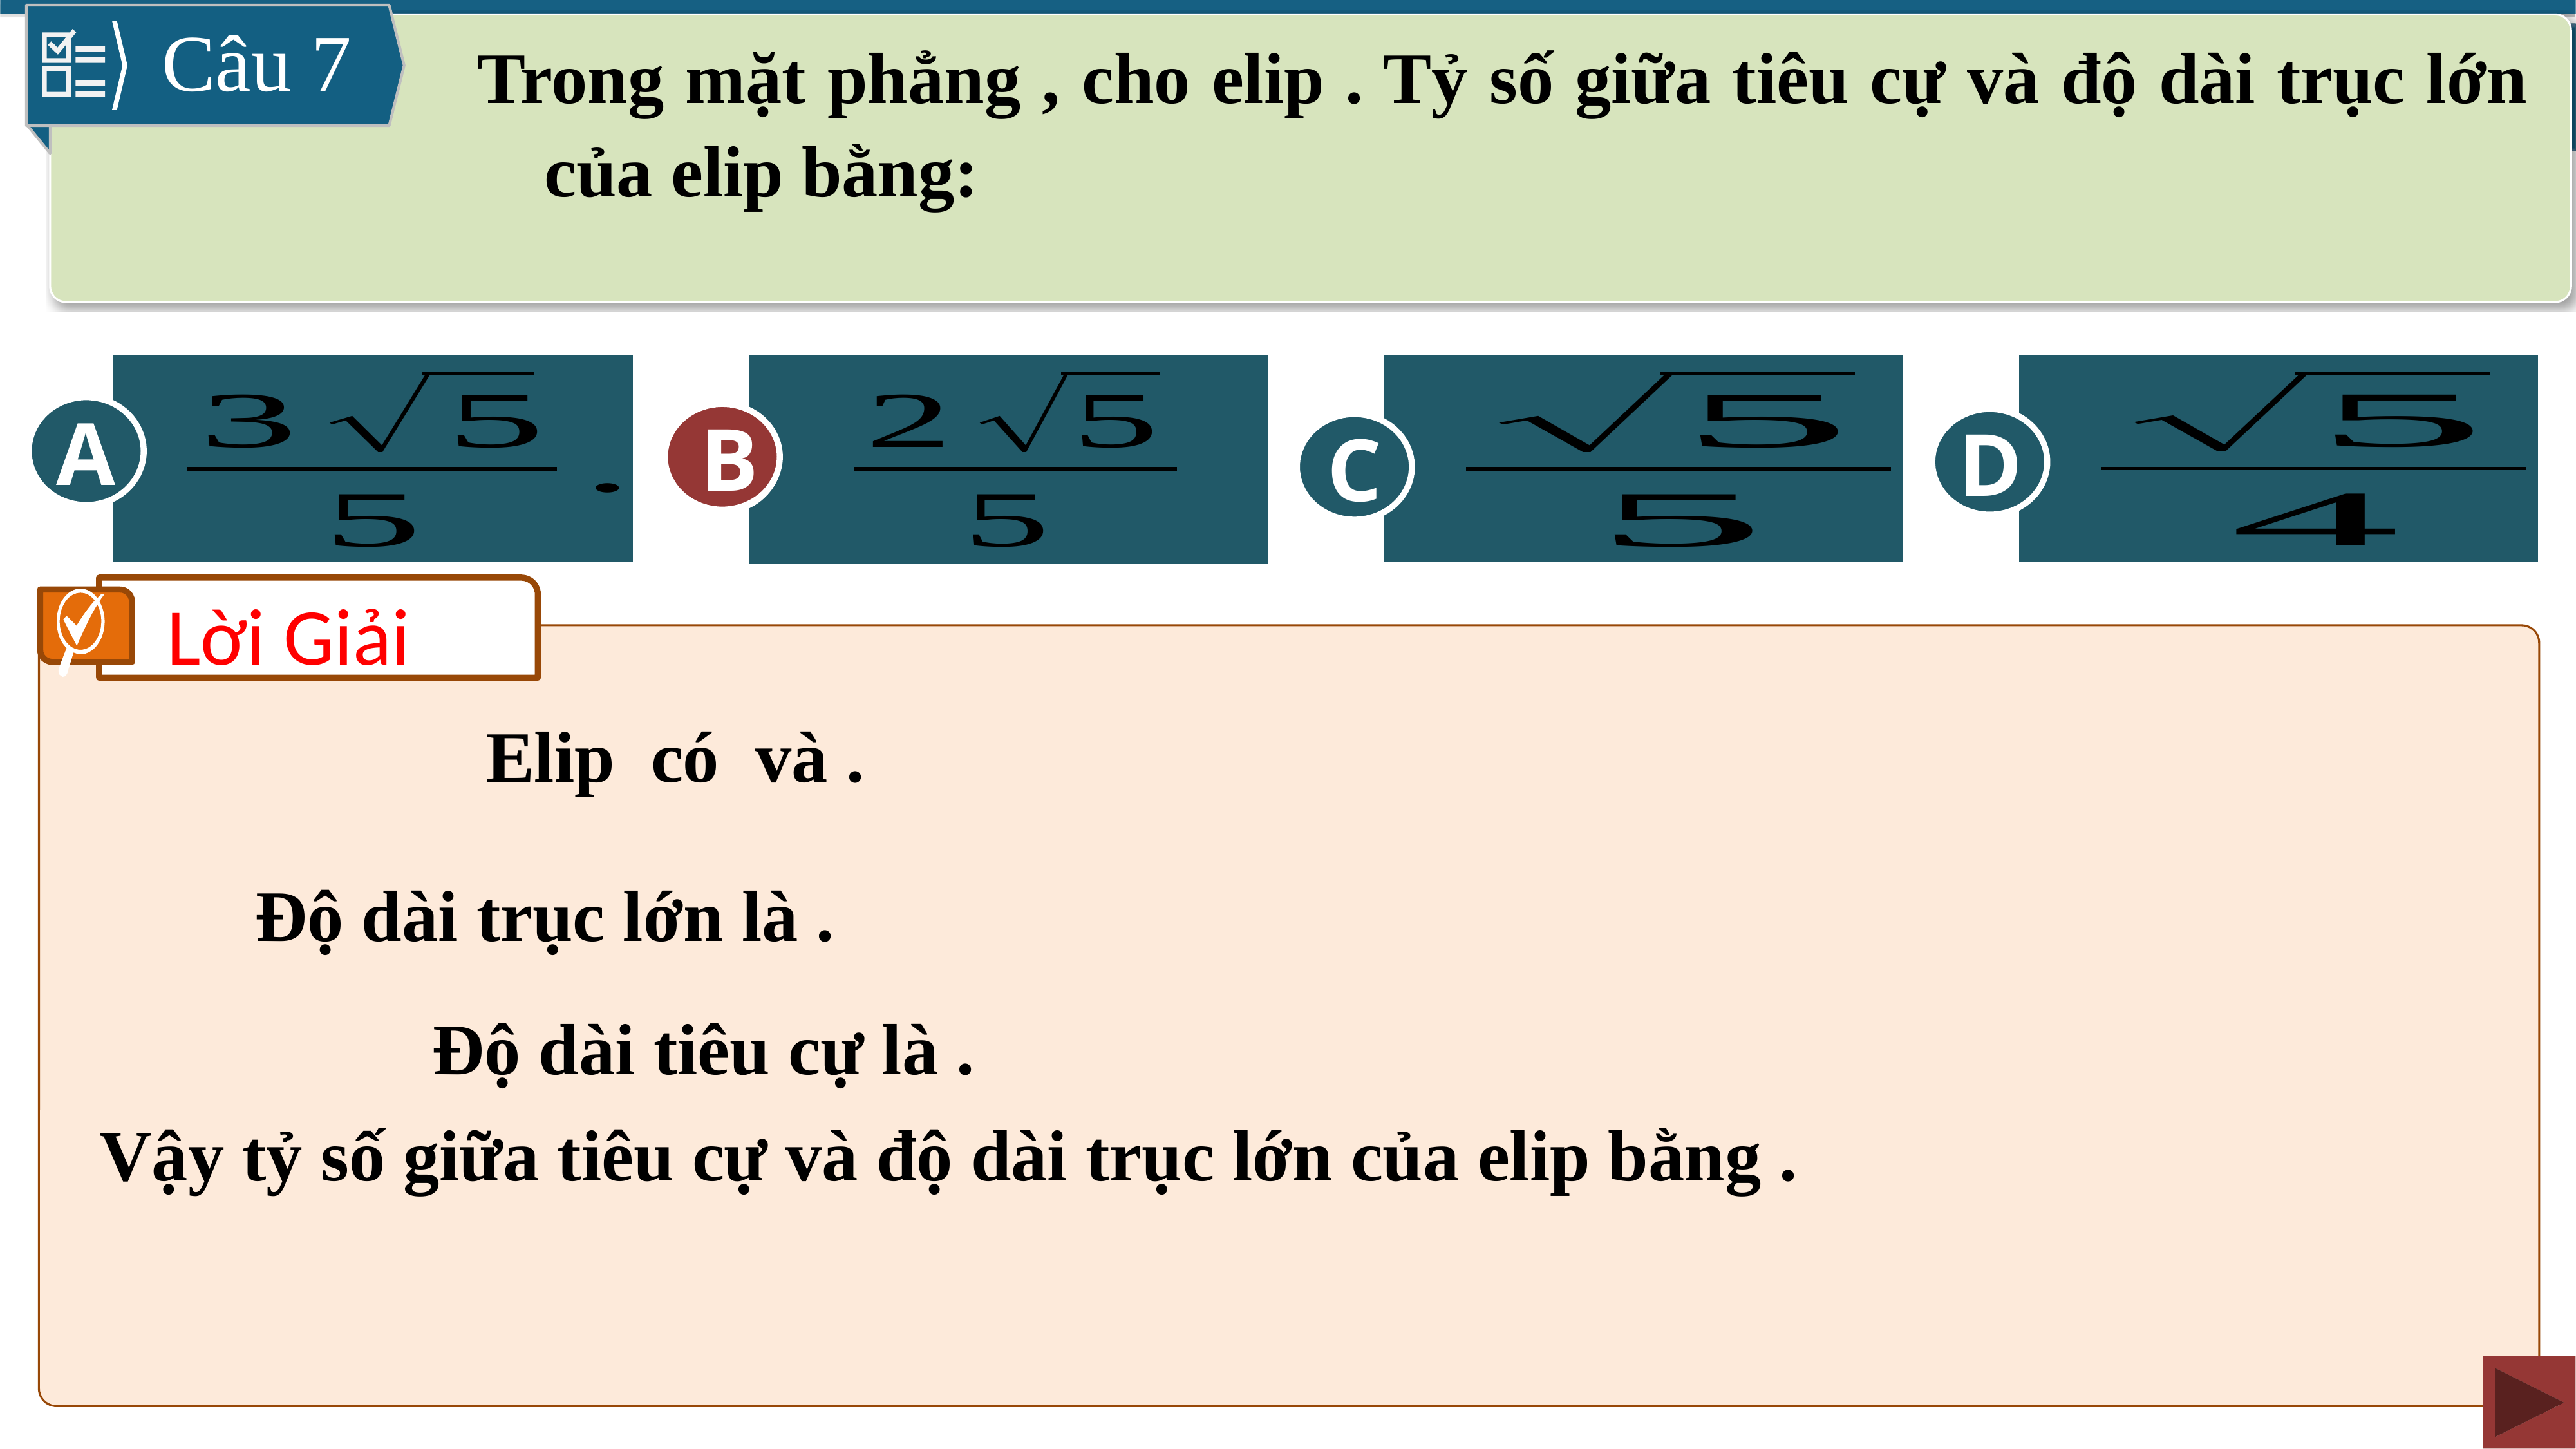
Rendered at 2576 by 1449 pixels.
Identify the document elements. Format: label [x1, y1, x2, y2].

text_box [2482, 1355, 2576, 1449]
text_box [39, 577, 2540, 1406]
text_box [26, 5, 2571, 303]
text_box [28, 354, 2540, 565]
